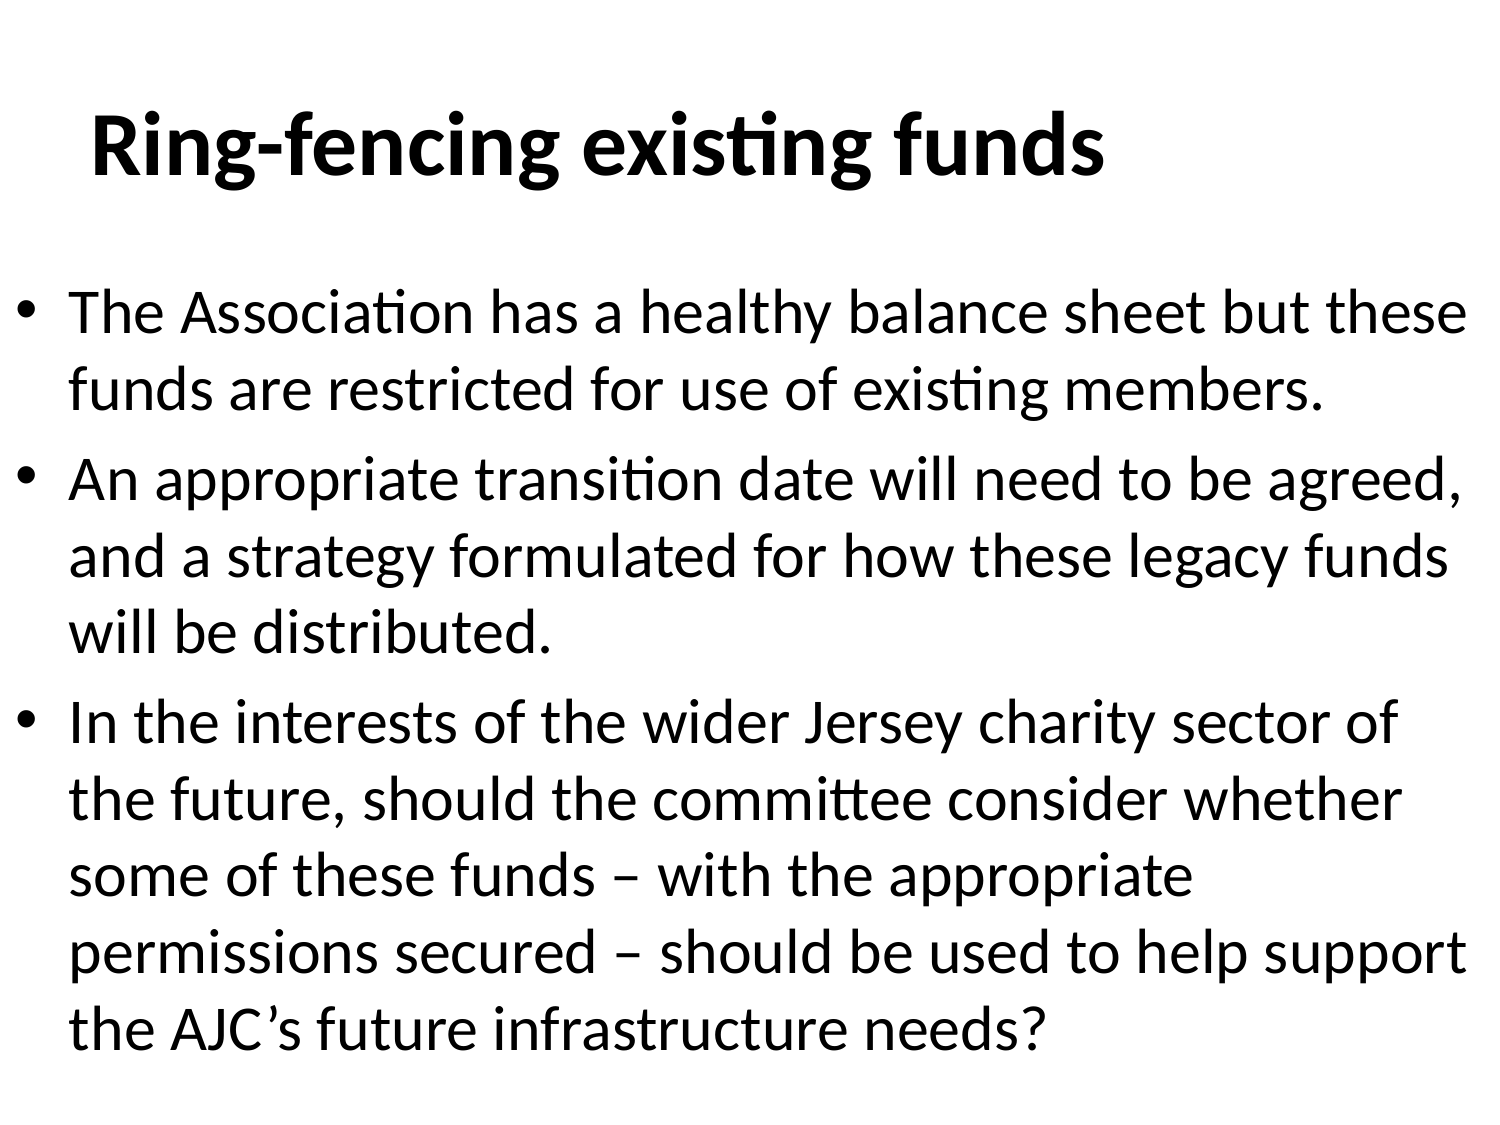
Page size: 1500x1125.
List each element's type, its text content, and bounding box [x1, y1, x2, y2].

list The Association has a healthy balance sheet but these funds are restricted for use of existing members. An appropriate transition date will need to be agreed, and a strategy formulated for how these legacy funds will be distributed. In the interests of the wider Jersey charity sector of the future, should the committee consider whether some of these funds – with the appropriate permissions secured – should be used to help support the AJC’s future infrastructure needs? [0, 262, 1500, 1125]
title Ring-fencing existing funds [75, 45, 1425, 233]
